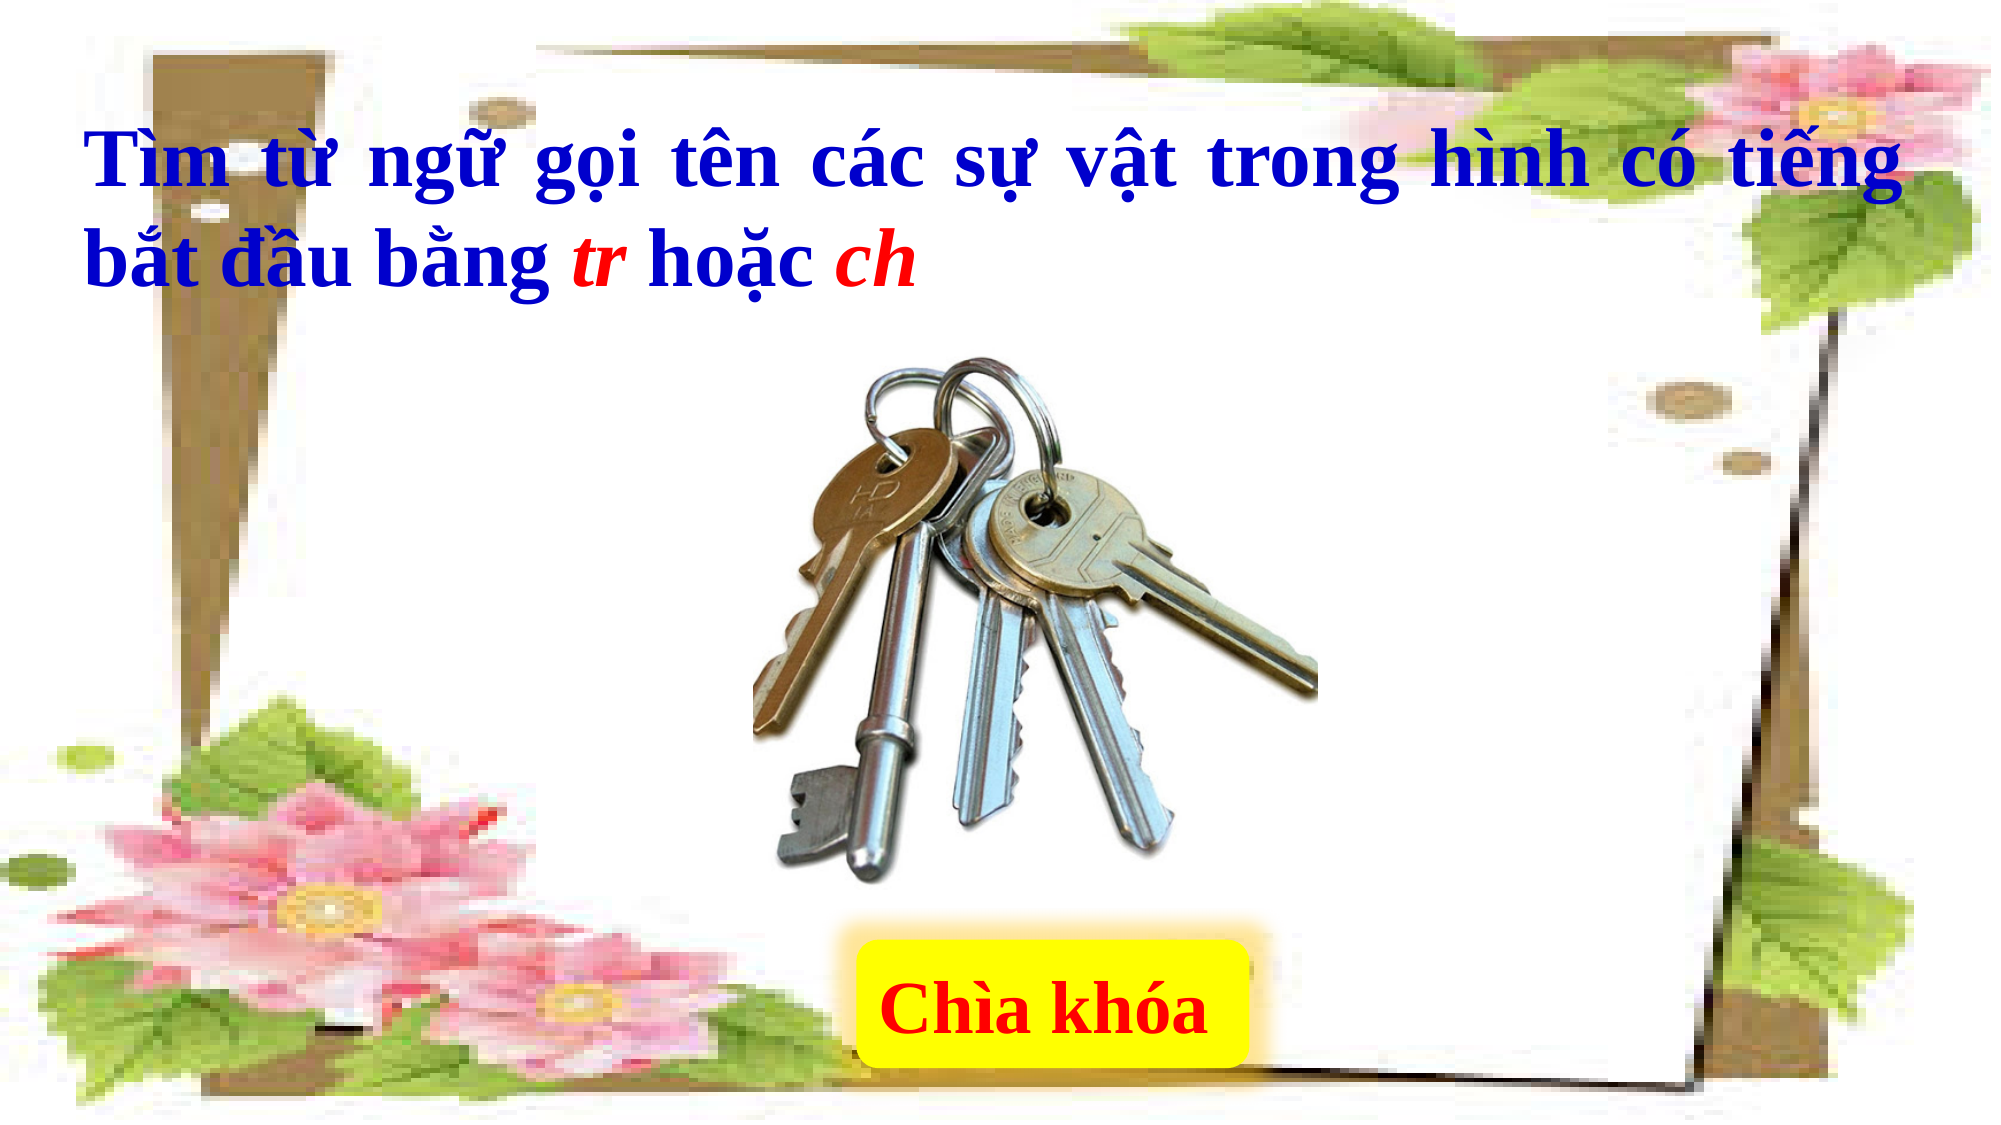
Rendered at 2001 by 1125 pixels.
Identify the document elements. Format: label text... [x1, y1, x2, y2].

text_box Tìm từ ngữ gọi tên các sự vật trong hình có tiếng bắt đầu bằng tr hoặc ch [68, 95, 1921, 311]
picture [0, 0, 2001, 1125]
text_box Chìa khóa [856, 939, 1250, 1069]
